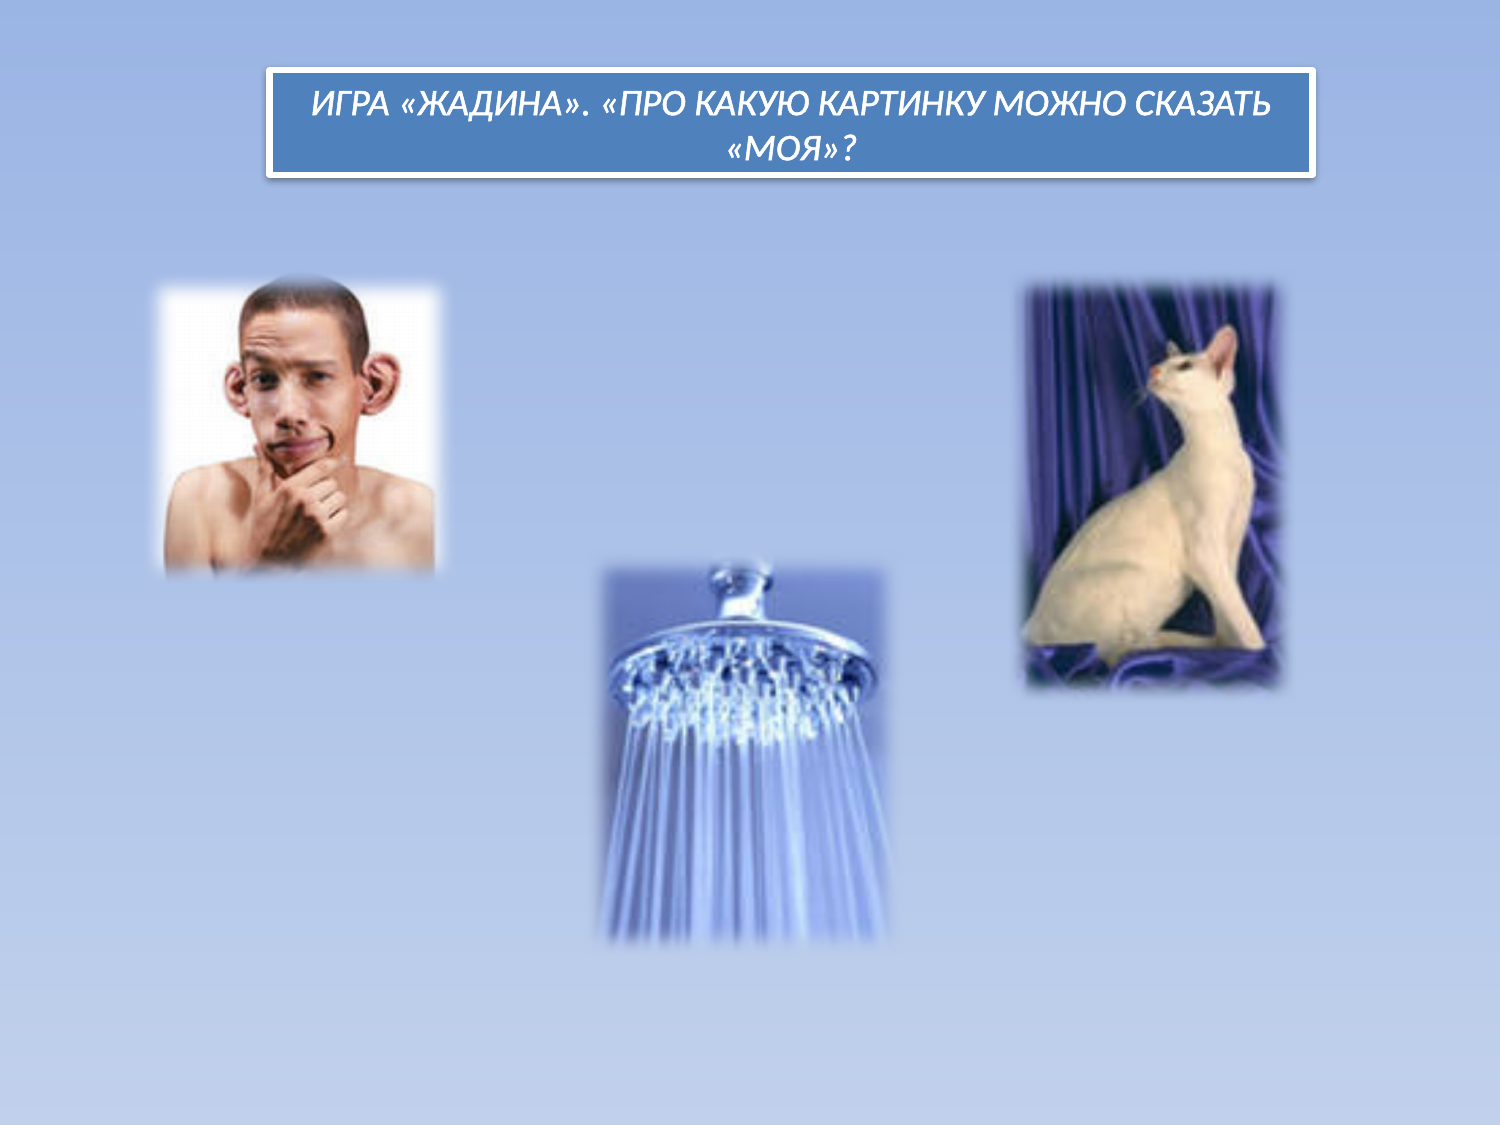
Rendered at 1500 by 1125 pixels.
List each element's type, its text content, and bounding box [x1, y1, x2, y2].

picture [585, 550, 903, 957]
text_box ИГРА «ЖАДИНА». «ПРО КАКУЮ КАРТИНКУ МОЖНО СКАЗАТЬ «МОЯ»? [266, 67, 1316, 178]
picture [140, 269, 458, 587]
picture [1007, 269, 1298, 704]
